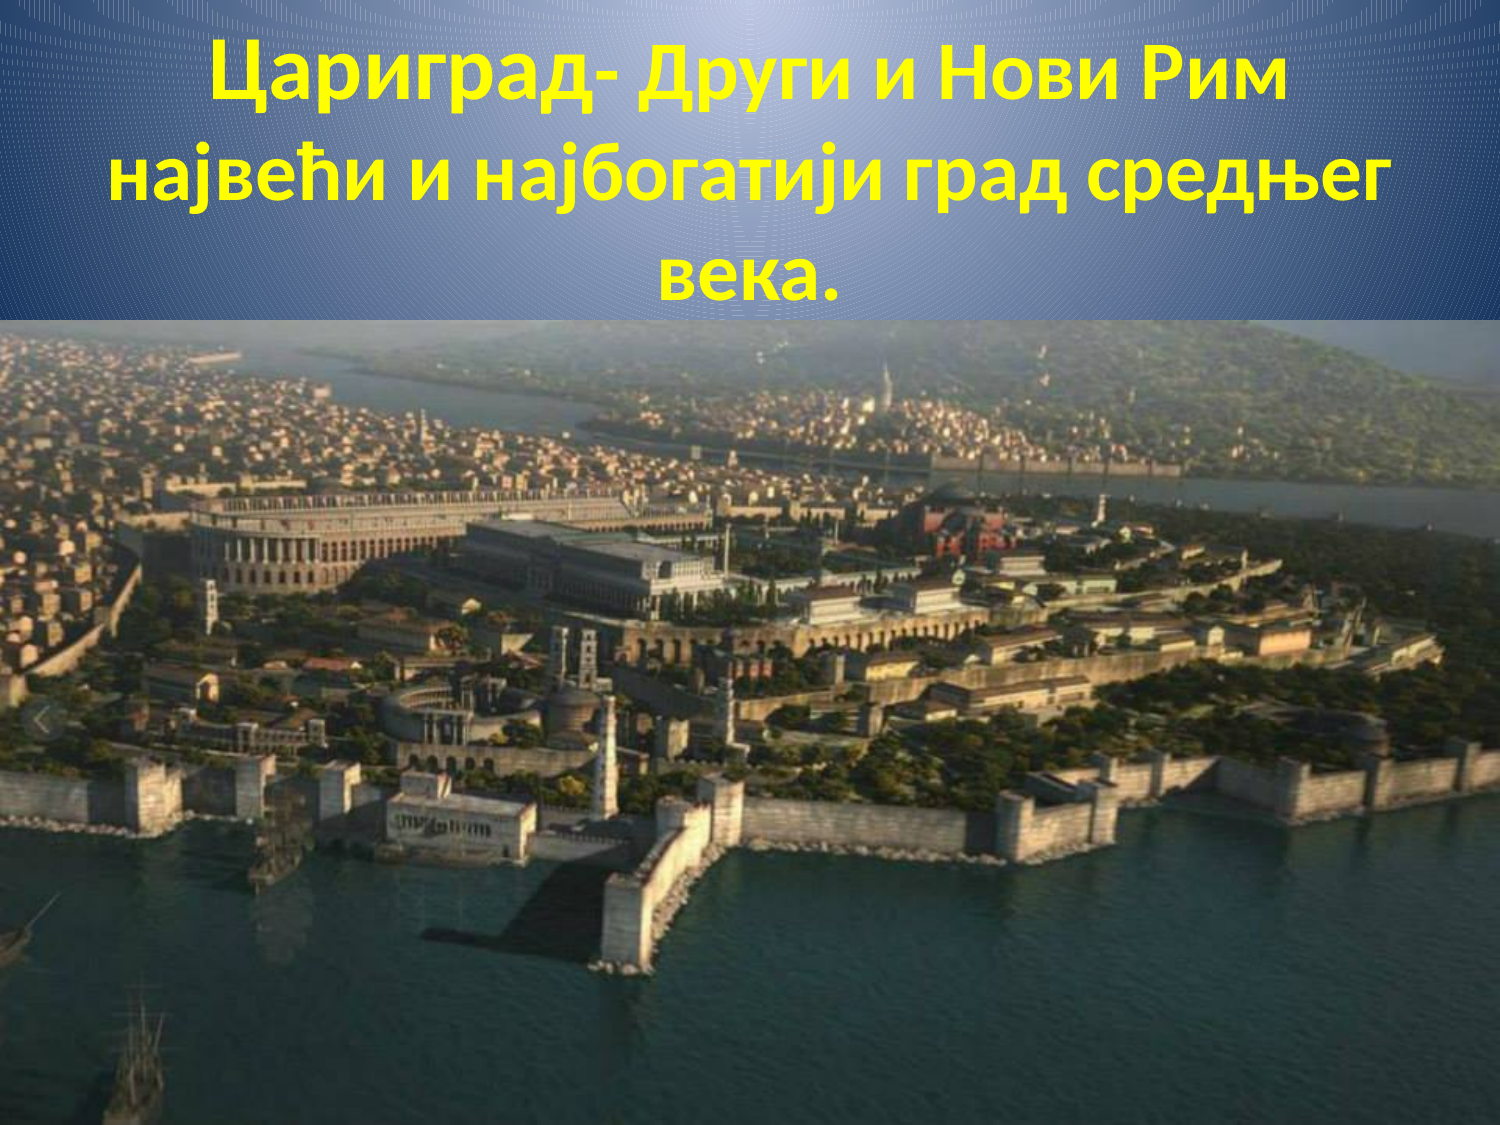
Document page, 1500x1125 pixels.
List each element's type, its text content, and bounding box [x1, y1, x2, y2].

picture [0, 319, 1500, 1125]
text_box Цариград- Други и Нови Рим највећи и најбогатији град средњег века. [0, 0, 1500, 319]
